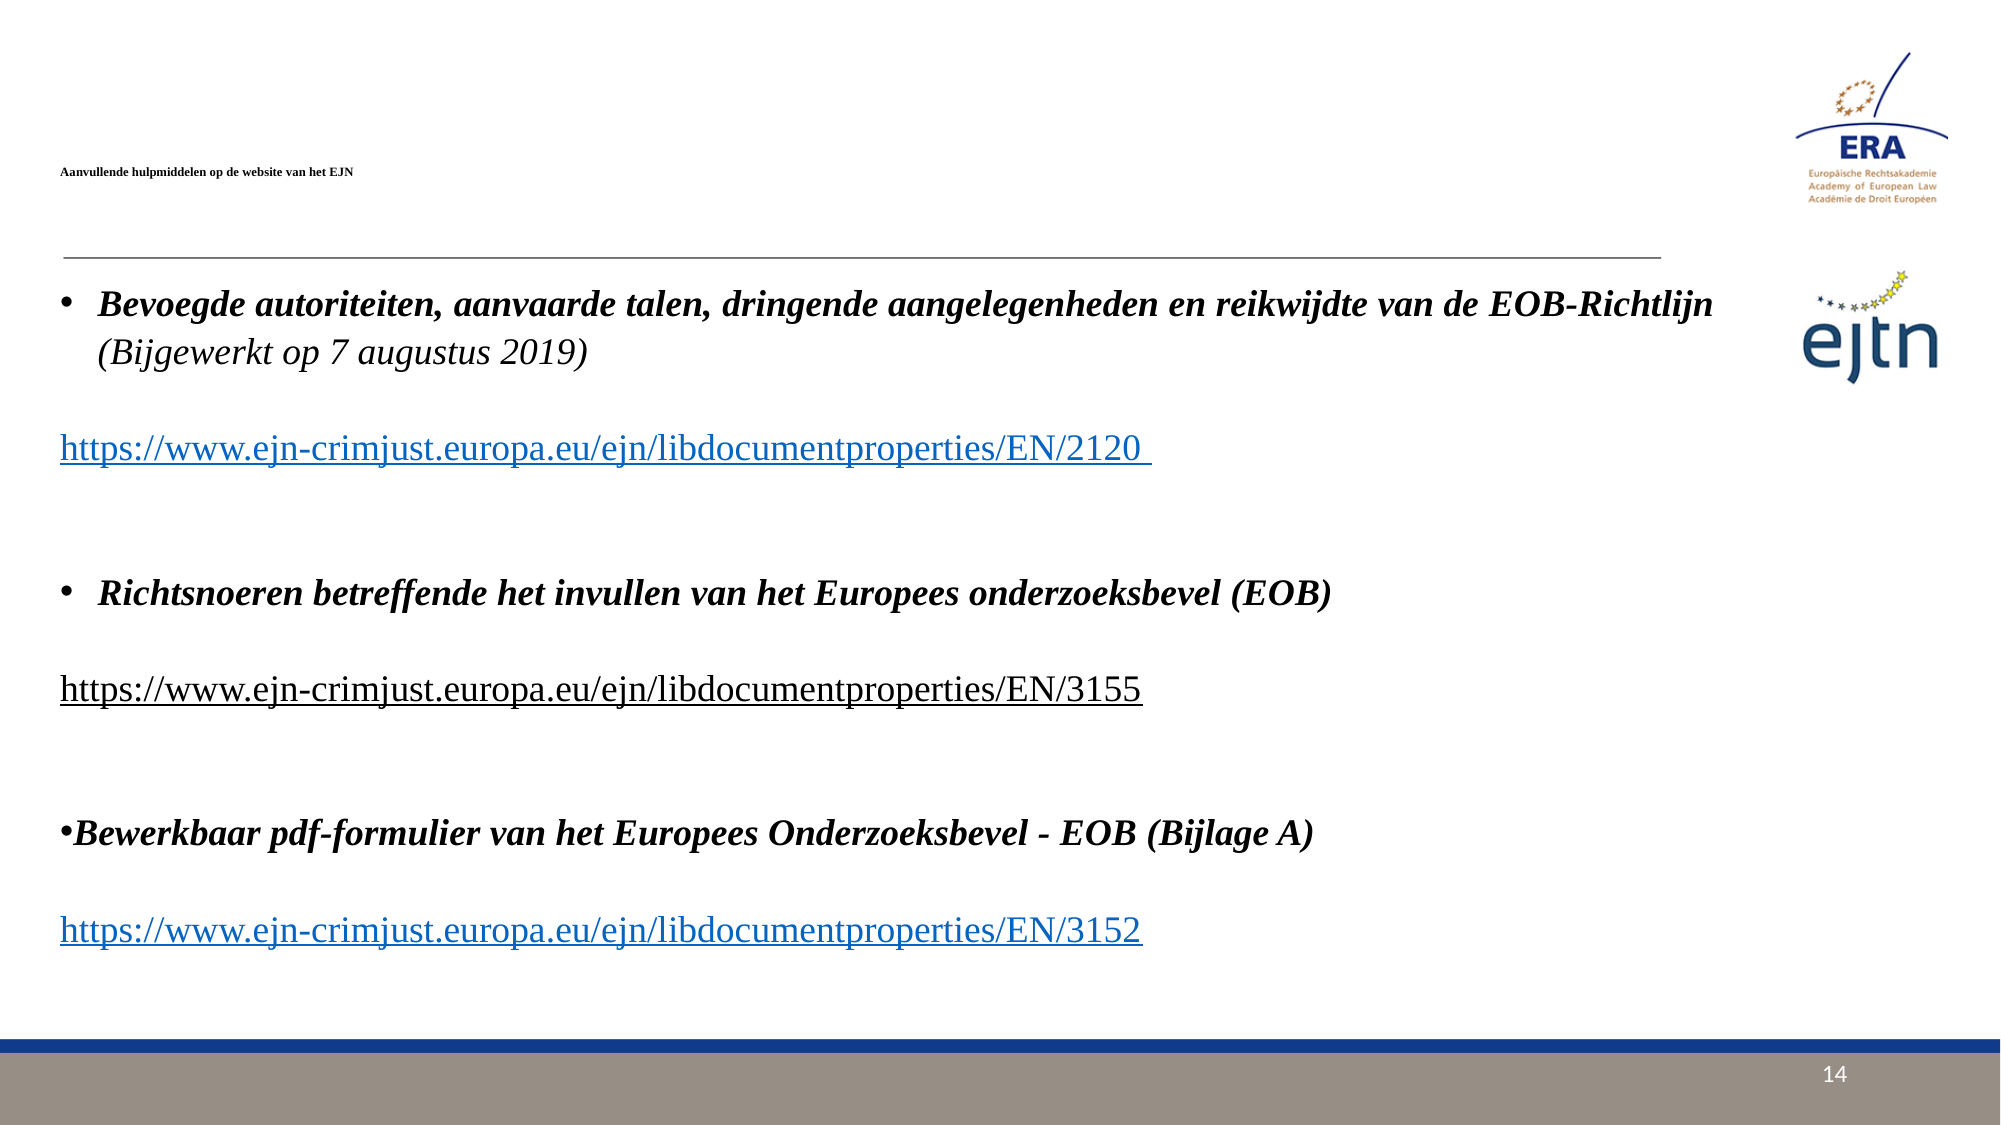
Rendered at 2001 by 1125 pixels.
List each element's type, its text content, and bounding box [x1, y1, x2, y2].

list Bevoegde autoriteiten, aanvaarde talen, dringende aangelegenheden en reikwijdte van de EOB-Richtlijn (Bijgewerkt op 7 augustus 2019) https://www.ejn-crimjust.europa.eu/ejn/libdocumentproperties/EN/2120 Richtsnoeren betreffende het invullen van het Europees onderzoeksbevel (EOB) https://www.ejn-crimjust.europa.eu/ejn/libdocumentproperties/EN/3155 Bewerkbaar pdf-formulier van het Europees Onderzoeksbevel - EOB (Bijlage A) https://www.ejn-crimjust.europa.eu/ejn/libdocumentproperties/EN/3152 [45, 268, 1731, 1043]
title Aanvullende hulpmiddelen op de website van het EJN [45, 114, 1835, 233]
picture [0, 0, 2001, 1125]
slide_number 14 [1412, 1042, 1863, 1103]
